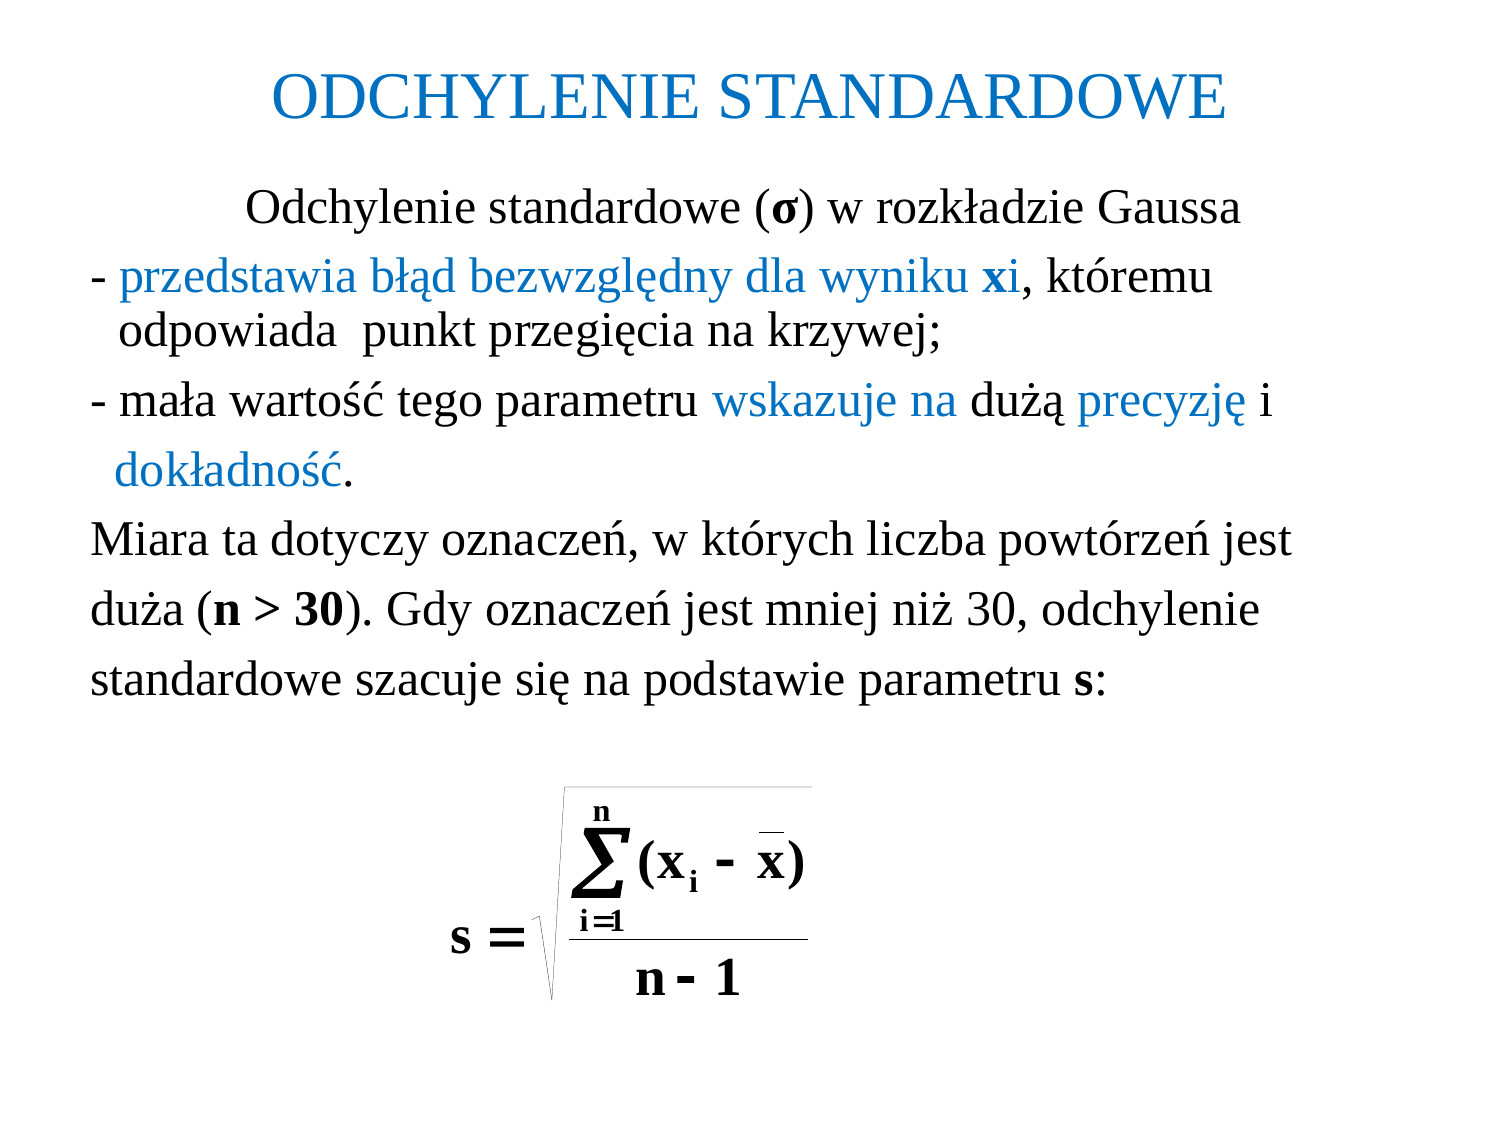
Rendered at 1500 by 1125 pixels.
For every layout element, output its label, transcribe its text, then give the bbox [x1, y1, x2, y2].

list Odchylenie standardowe (σ) w rozkładzie Gaussa - przedstawia błąd bezwzględny dla wyniku xi, któremu odpowiada punkt przegięcia na krzywej; - mała wartość tego parametru wskazuje na dużą precyzję i dokładność. Miara ta dotyczy oznaczeń, w których liczba powtórzeń jest duża (n > 30). Gdy oznaczeń jest mniej niż 30, odchylenie standardowe szacuje się na podstawie parametru s: [75, 172, 1425, 1071]
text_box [443, 774, 822, 1014]
title ODCHYLENIE STANDARDOWE [75, 45, 1425, 149]
